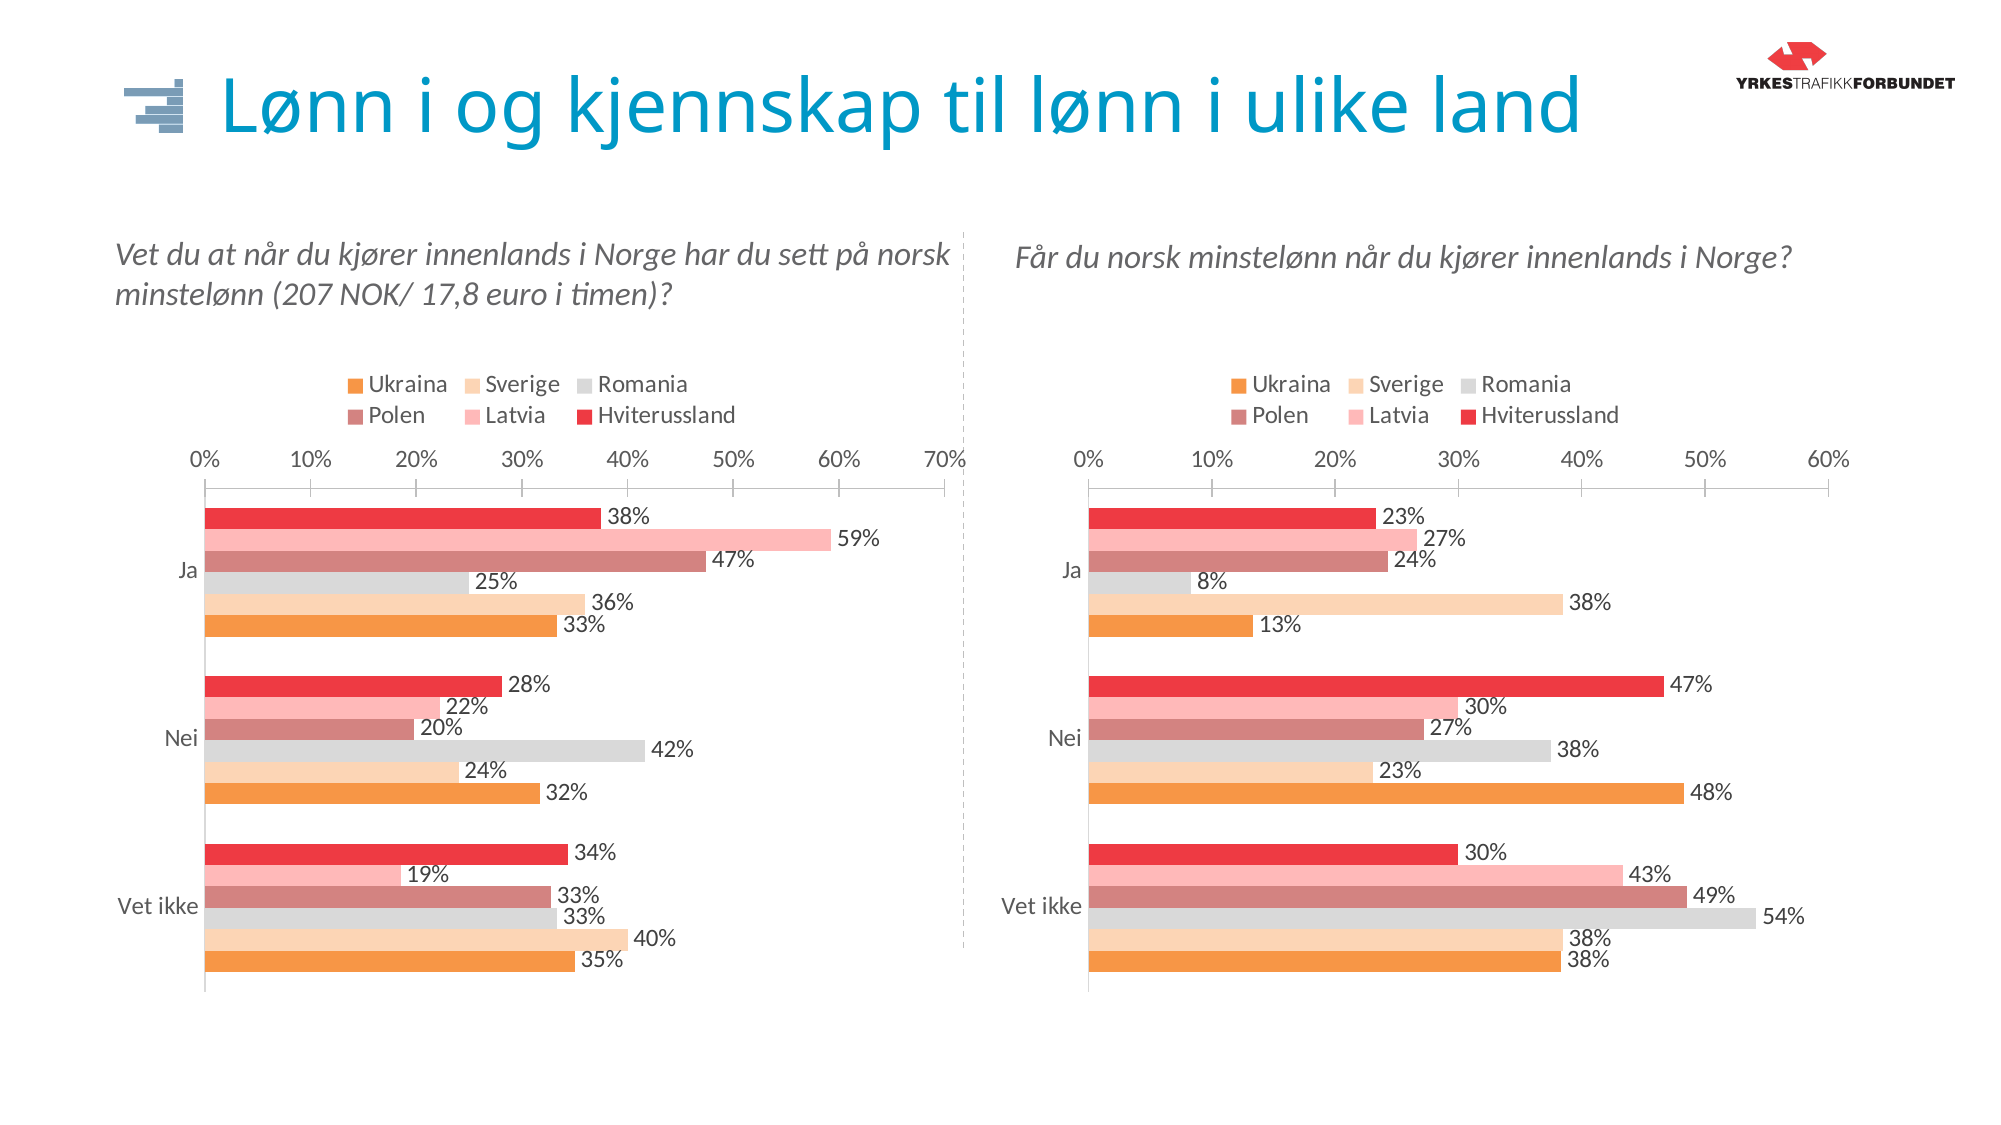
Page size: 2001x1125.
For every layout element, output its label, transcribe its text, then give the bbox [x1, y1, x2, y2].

text_box Får du norsk minstelønn når du kjører innenlands i Norge? [1000, 177, 1884, 283]
chart [99, 356, 1868, 1006]
picture [1736, 42, 1955, 89]
title Lønn i og kjennskap til lønn i ulike land [204, 8, 1900, 197]
list Vet du at når du kjører innenlands i Norge har du sett på norsk minstelønn (207 NOK/ 17,8 euro i timen)? [99, 214, 984, 320]
